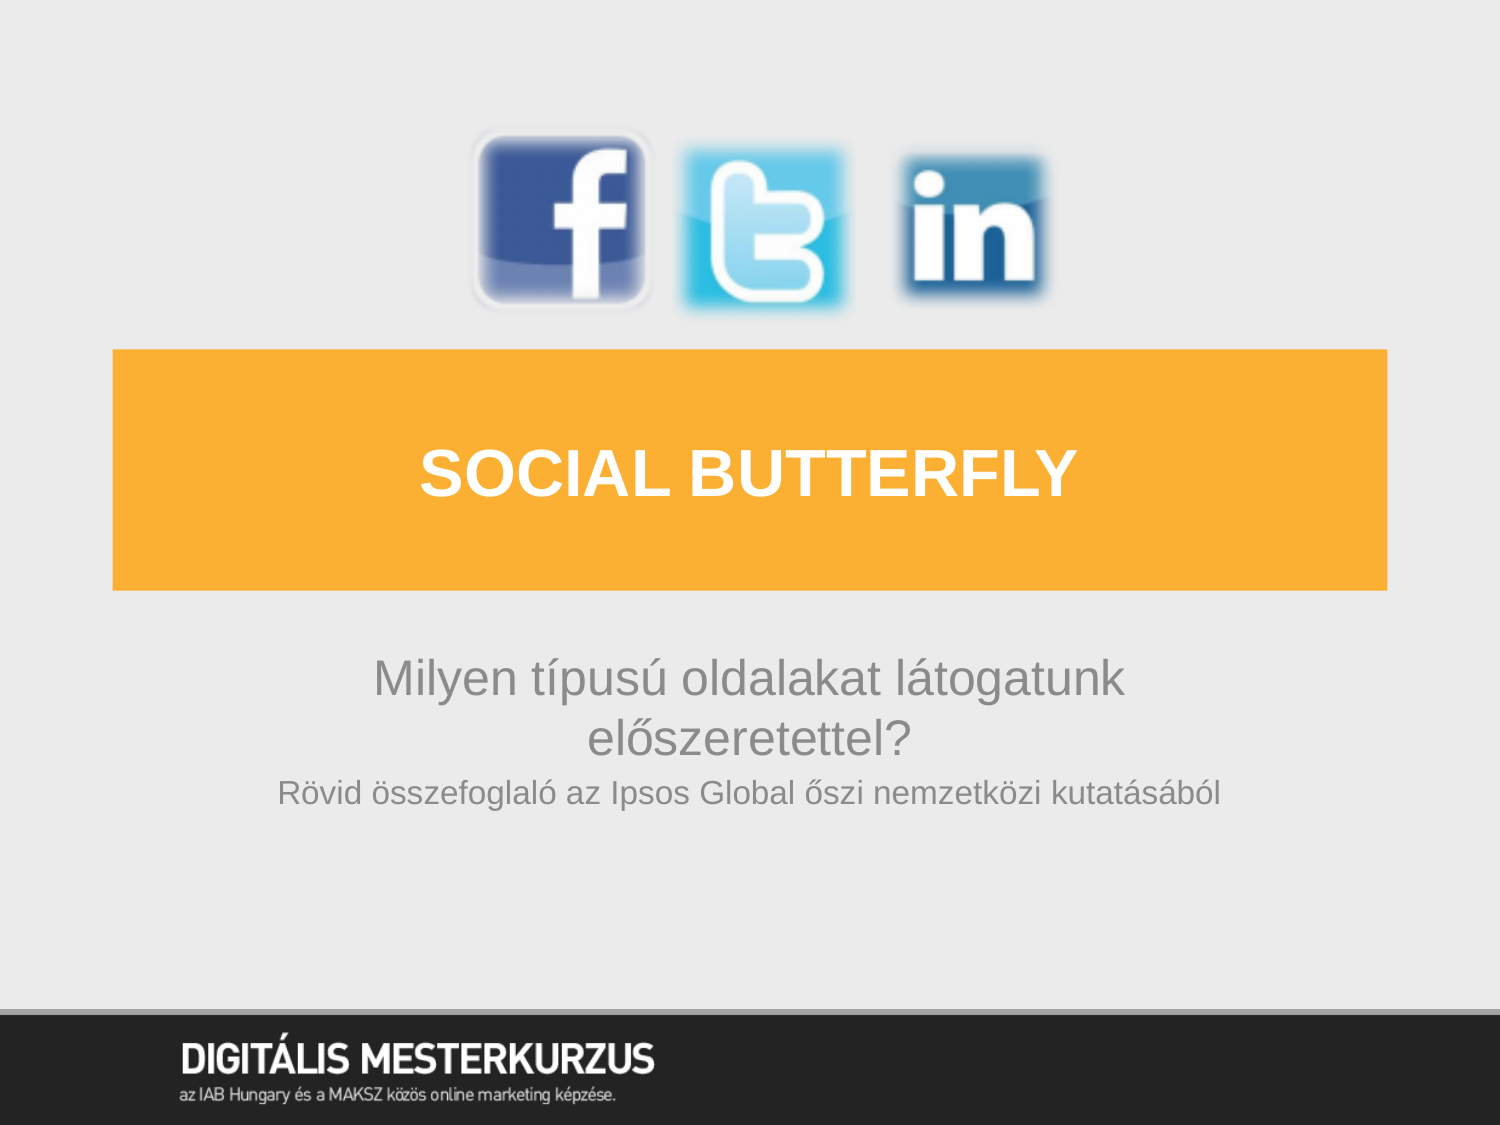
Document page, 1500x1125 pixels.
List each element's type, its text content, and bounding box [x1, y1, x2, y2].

picture [465, 124, 657, 316]
title SOCIAL BUTTERFLY [112, 349, 1388, 591]
picture [0, 1009, 1500, 1125]
subtitle Milyen típusú oldalakat látogatunk előszeretettel? Rövid összefoglaló az Ipsos Global őszi nemzetközi kutatásából [224, 637, 1276, 926]
picture [666, 132, 861, 325]
picture [887, 139, 1060, 313]
